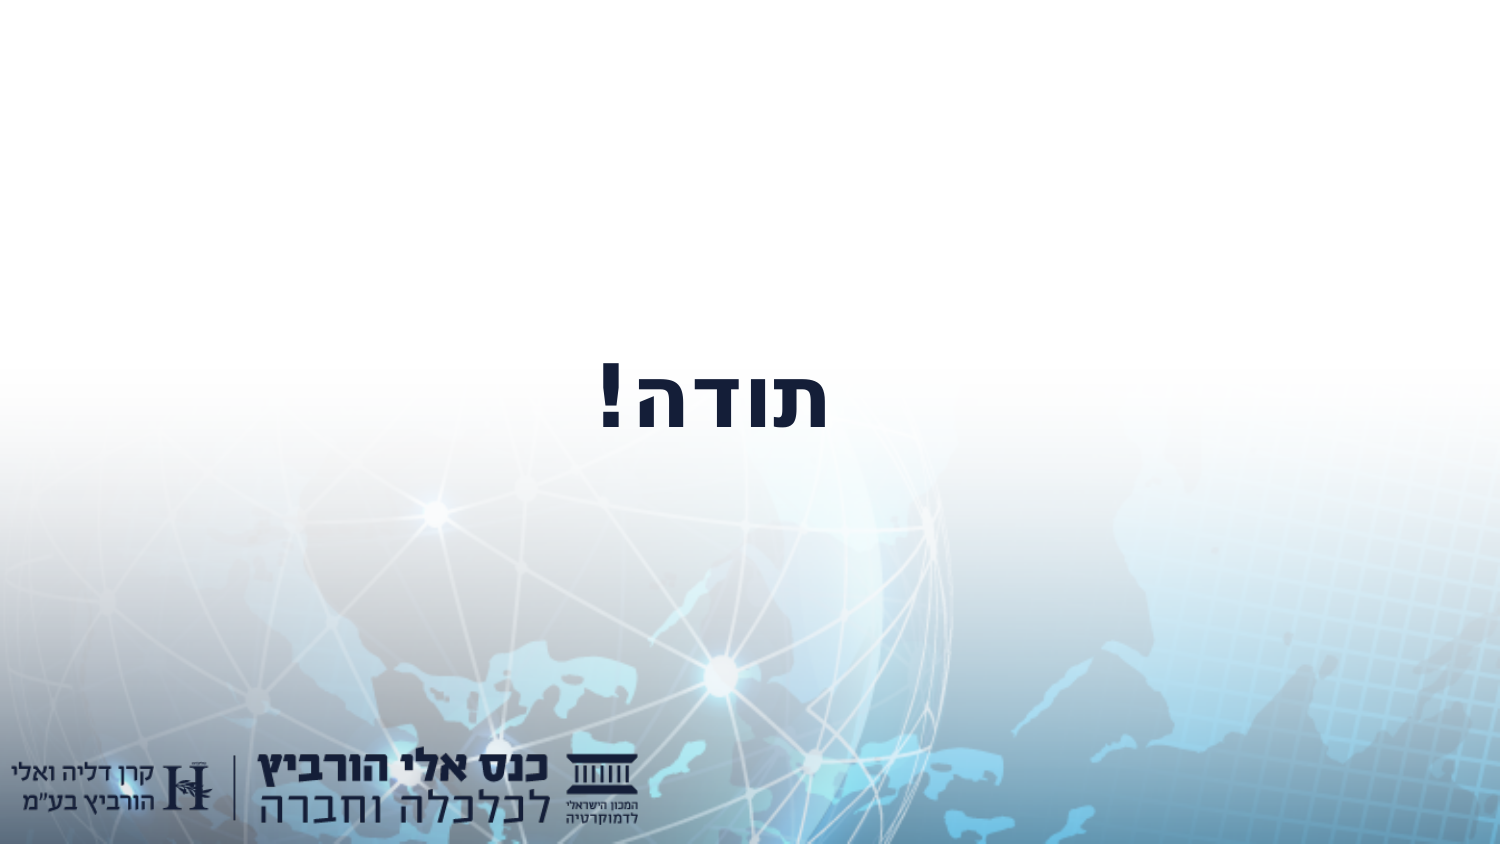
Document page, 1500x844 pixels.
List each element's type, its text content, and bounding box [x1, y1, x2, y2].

title תודה! [0, 342, 1425, 456]
picture [0, 214, 1500, 844]
